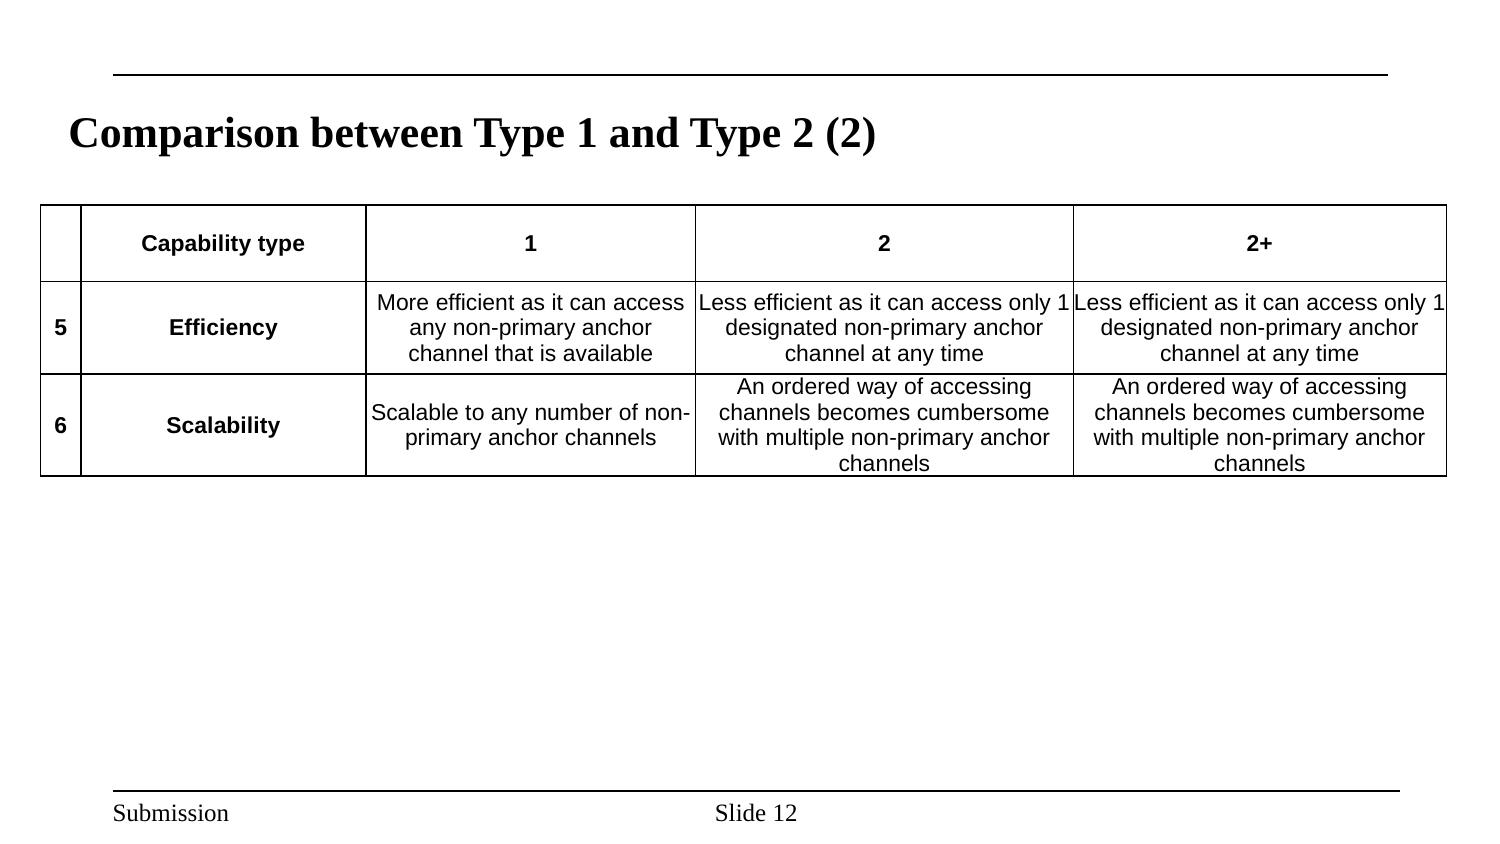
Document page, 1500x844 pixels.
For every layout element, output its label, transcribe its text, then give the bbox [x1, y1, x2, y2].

table_cell 6 [41, 375, 80, 475]
slide_number Slide 12 [712, 796, 800, 820]
table_cell Scalability [82, 375, 365, 475]
title Comparison between Type 1 and Type 2 (2) [57, 88, 1470, 180]
table_header 2+ [1074, 206, 1446, 281]
table_cell Less efficient as it can access only 1 designated non-primary anchor channel at any time [1074, 282, 1446, 373]
table_cell An ordered way of accessing channels becomes cumbersome with multiple non-primary anchor channels [1074, 375, 1446, 475]
table_cell Scalable to any number of non-primary anchor channels [367, 375, 695, 475]
table_header 1 [367, 206, 695, 281]
table_cell More efficient as it can access any non-primary anchor channel that is available [367, 282, 695, 373]
table_header 2 [696, 206, 1073, 281]
table_header Capability type [82, 206, 365, 281]
table_header [41, 206, 80, 281]
table_cell 5 [41, 282, 80, 373]
table_cell Less efficient as it can access only 1 designated non-primary anchor channel at any time [696, 282, 1073, 373]
table_cell An ordered way of accessing channels becomes cumbersome with multiple non-primary anchor channels [696, 375, 1073, 475]
table_cell Efficiency [82, 282, 365, 373]
